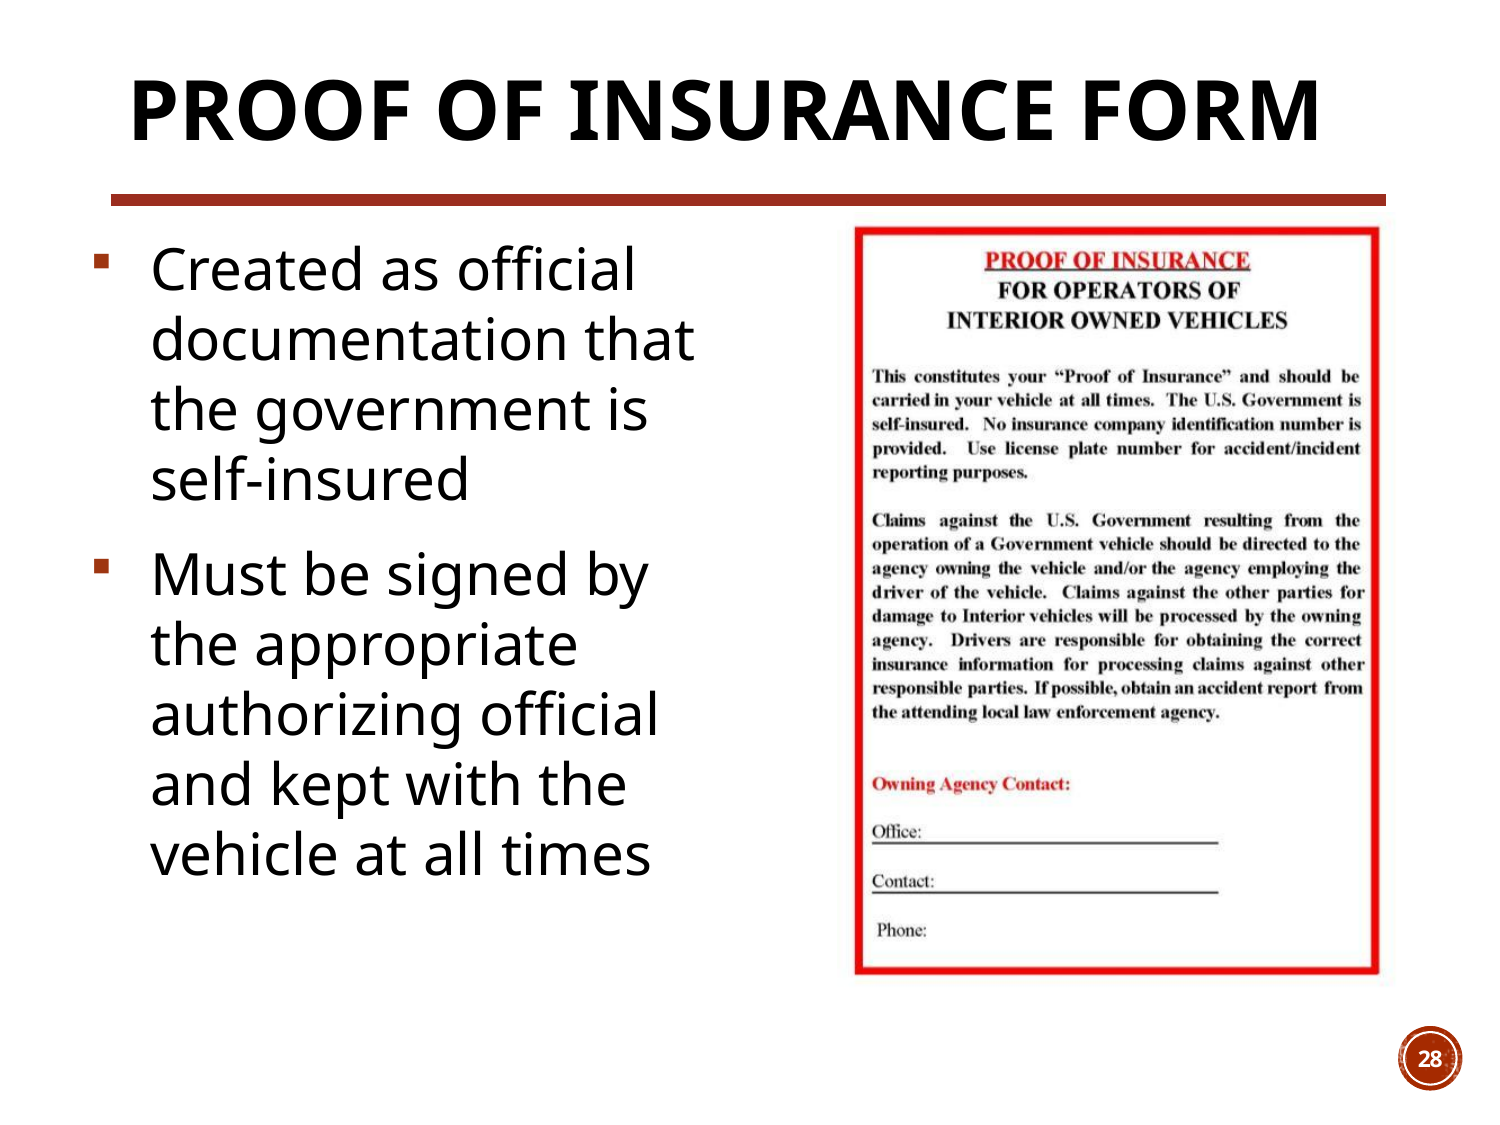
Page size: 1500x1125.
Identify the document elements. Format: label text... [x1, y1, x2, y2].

title Proof of Insurance Form [112, 31, 1388, 182]
picture [837, 212, 1400, 1000]
list Created as official documentation that the government is self-insured Must be signed by the appropriate authorizing official and kept with the vehicle at all times [75, 224, 713, 1005]
